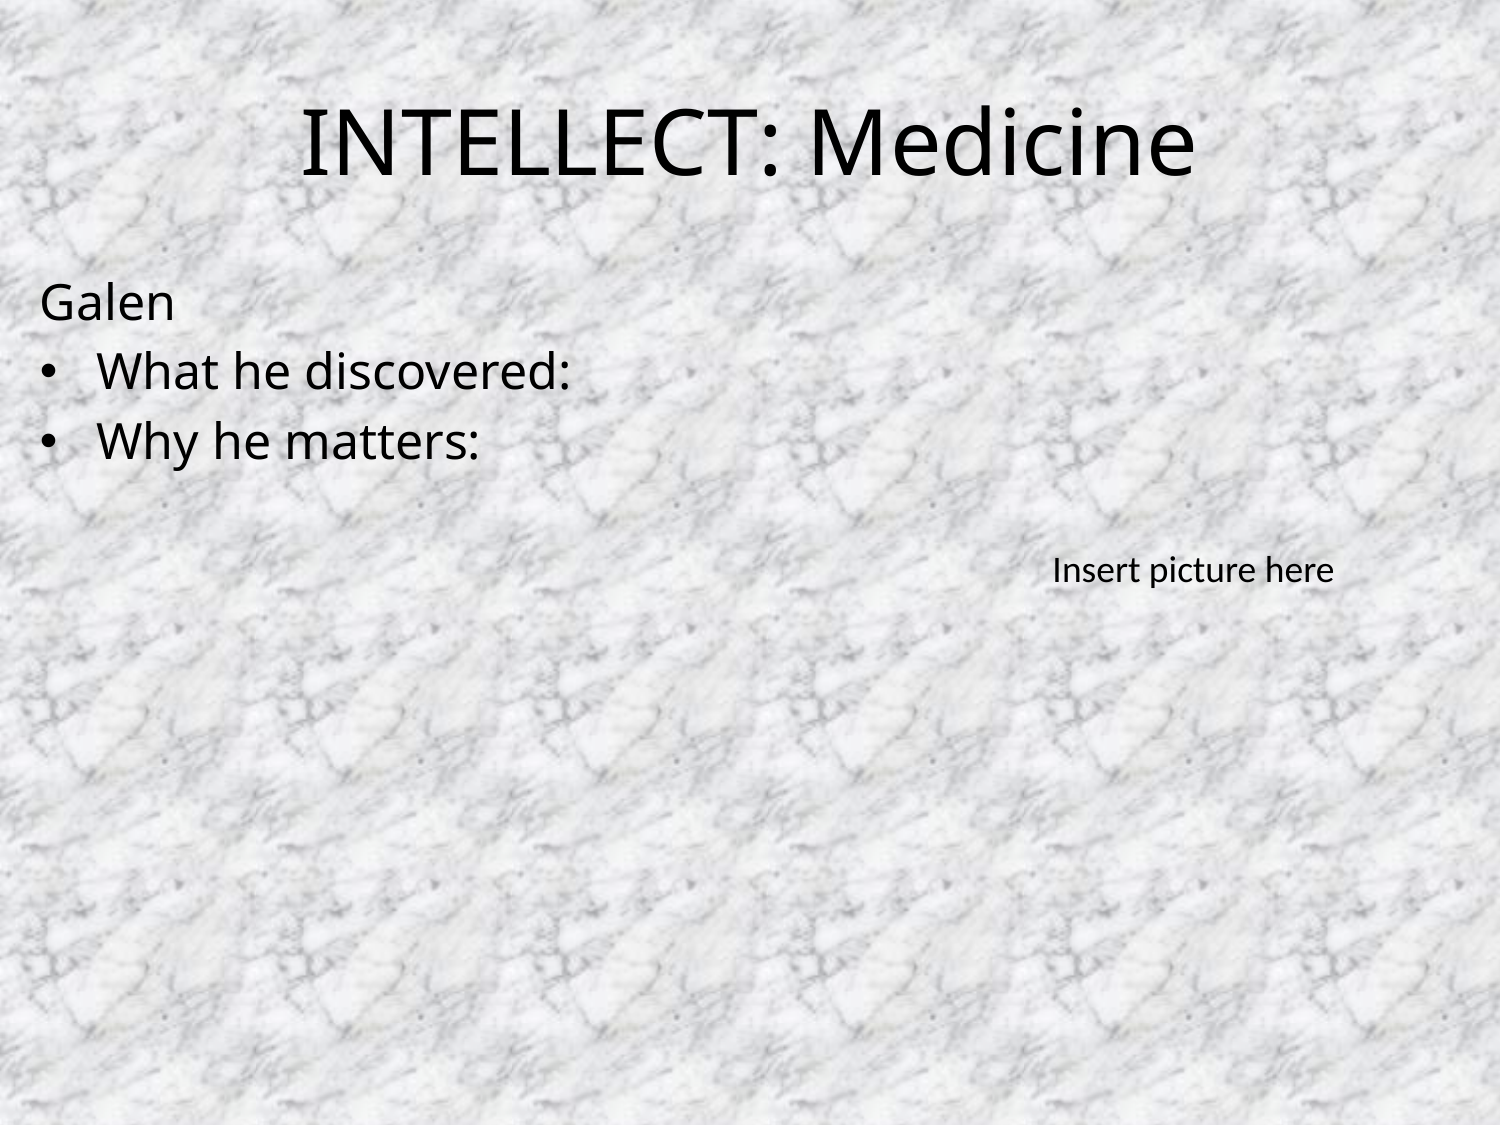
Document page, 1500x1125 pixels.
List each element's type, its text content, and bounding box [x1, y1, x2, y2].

list Galen What he discovered: Why he matters: [24, 262, 850, 1005]
text_box Insert picture here [974, 537, 1413, 598]
title INTELLECT: Medicine [75, 45, 1425, 233]
